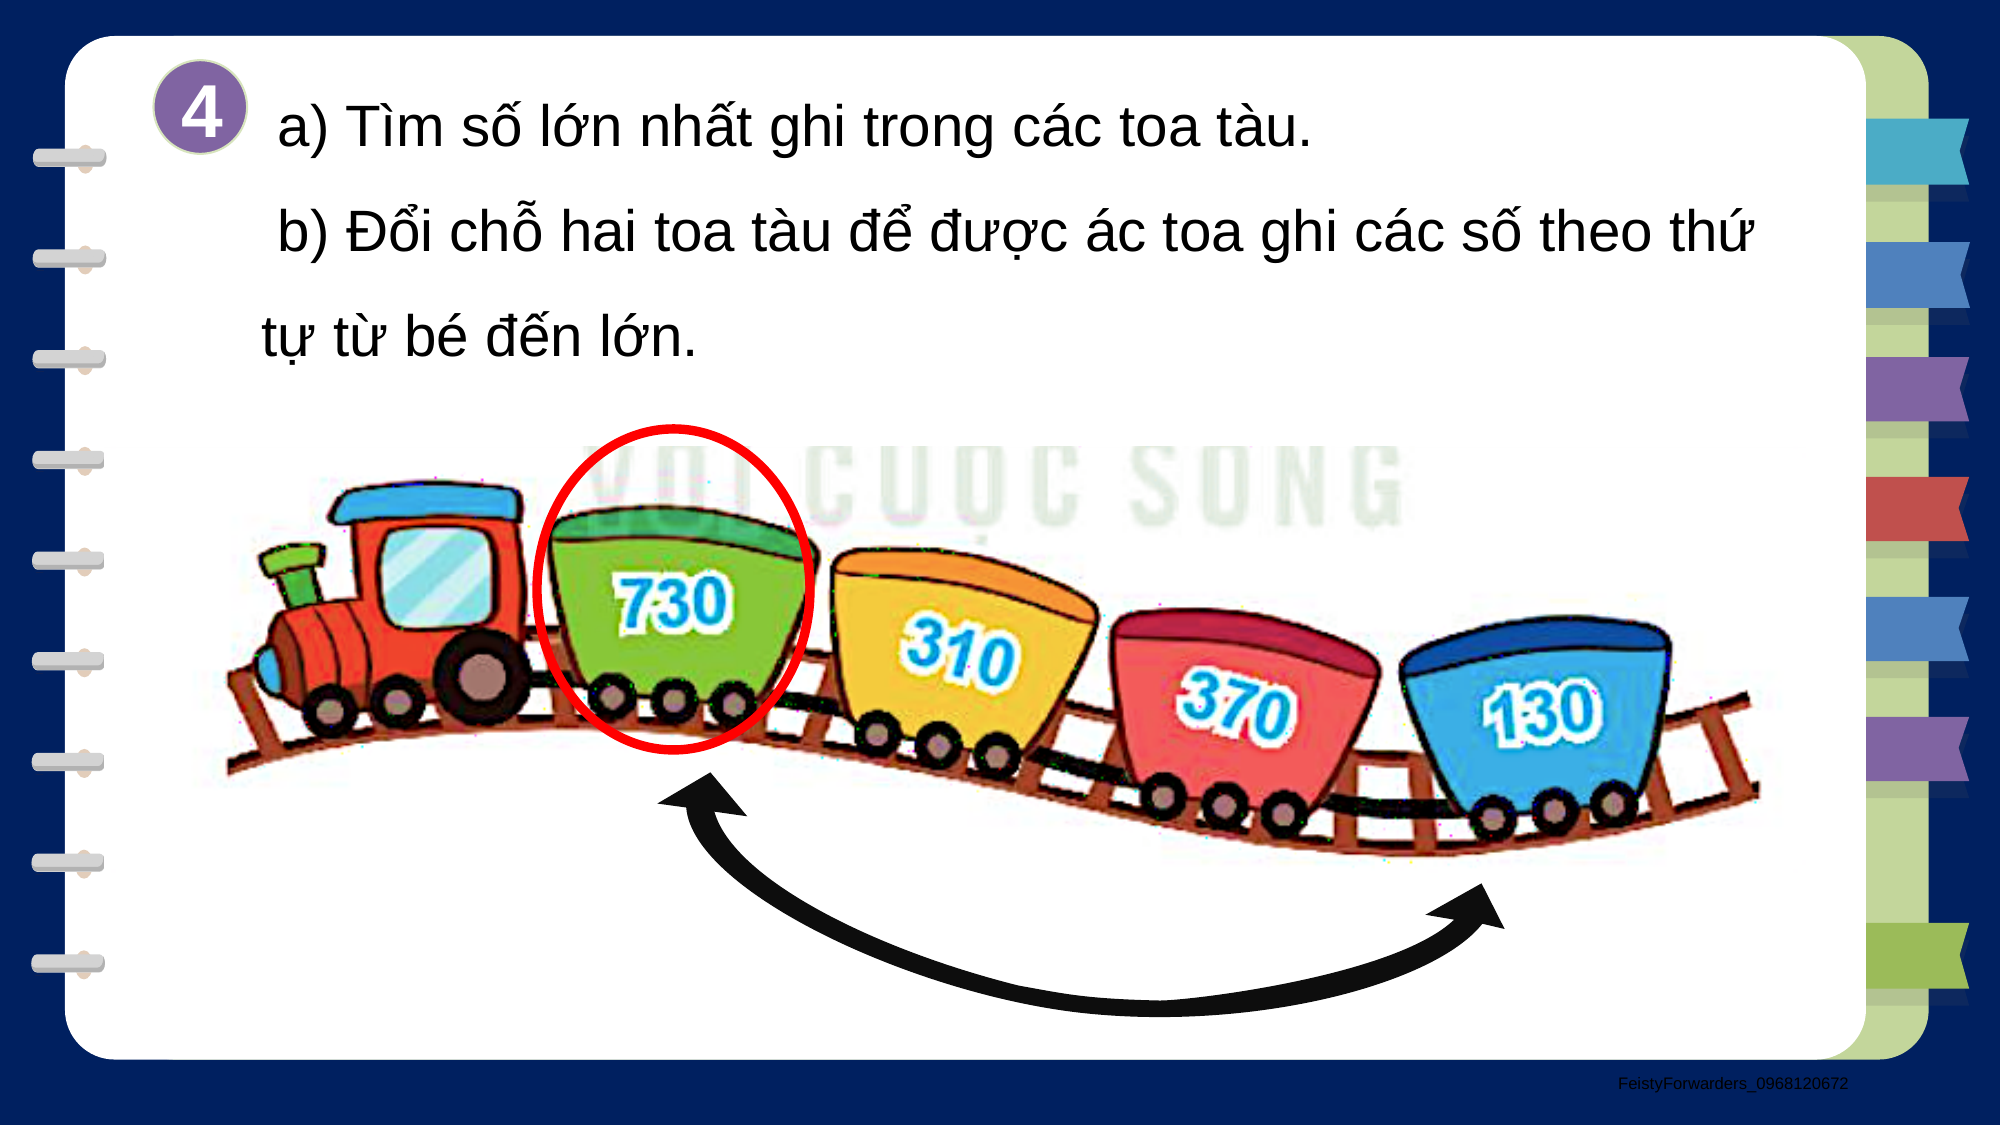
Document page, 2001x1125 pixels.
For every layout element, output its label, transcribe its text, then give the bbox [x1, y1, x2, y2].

picture [104, 446, 1806, 873]
text_box 4 [152, 59, 246, 155]
text_box [610, 427, 737, 446]
text_box [726, 873, 1507, 1019]
text_box a) Tìm số lớn nhất ghi trong các toa tàu. b) Đổi chỗ hai toa tàu để được ác toa ghi các số theo thứ tự từ bé đến lớn. [246, 45, 1806, 376]
